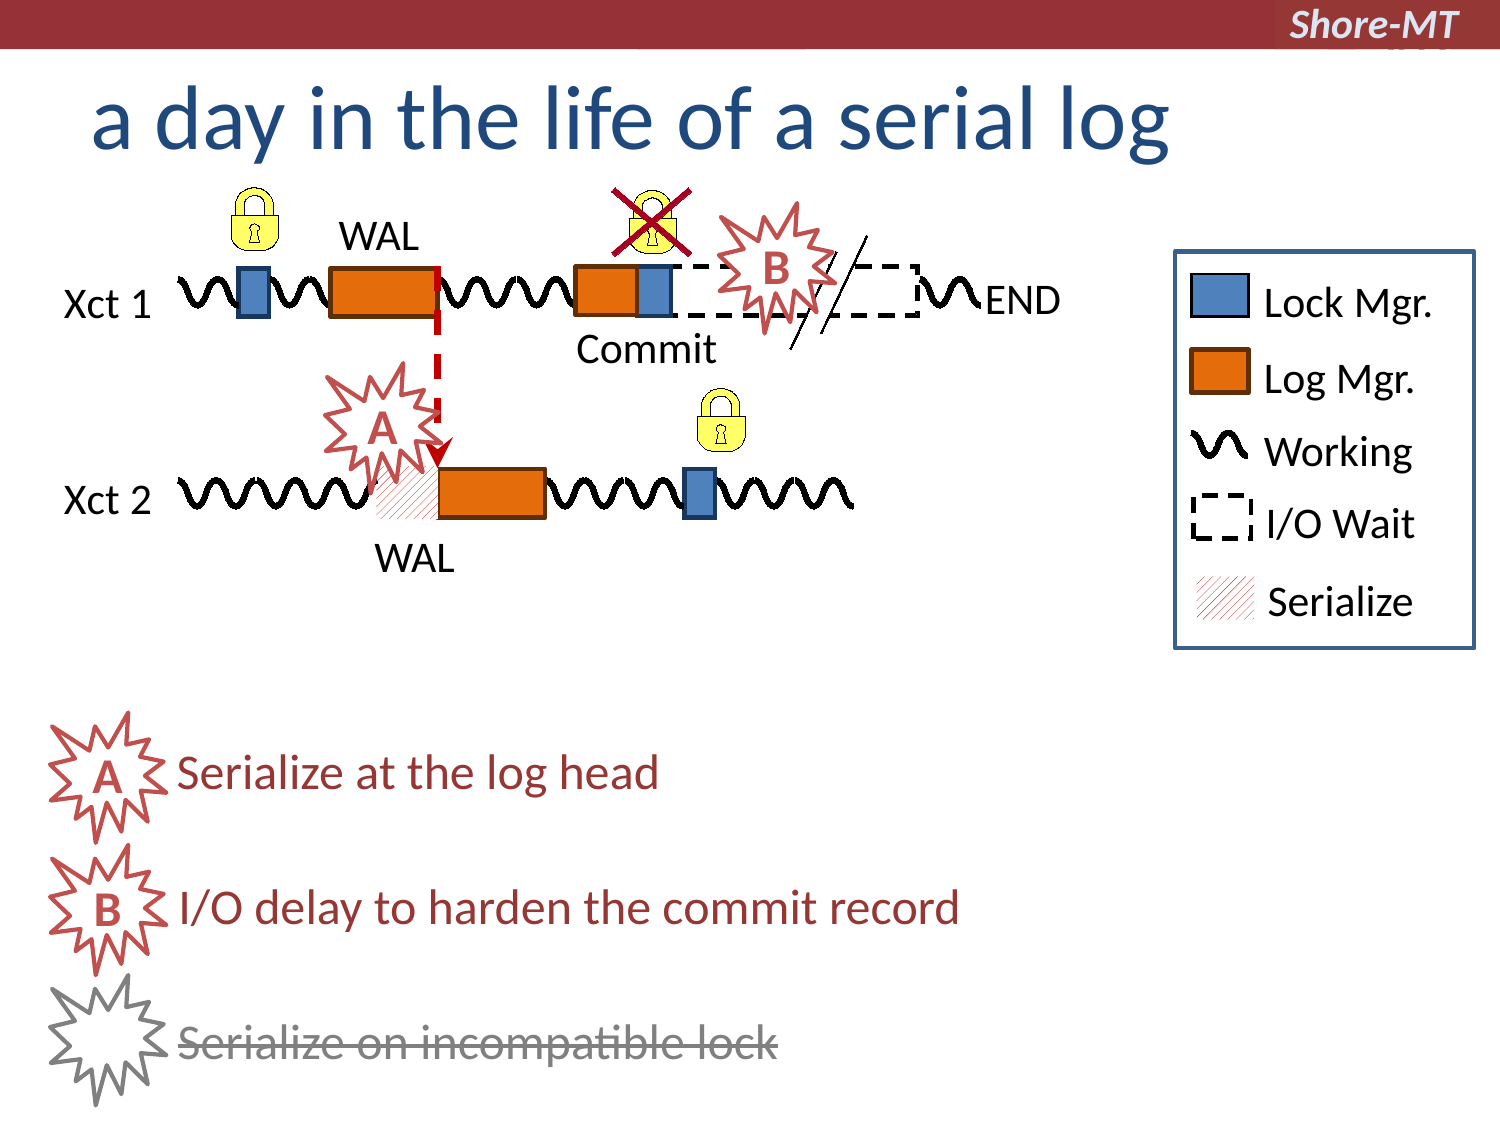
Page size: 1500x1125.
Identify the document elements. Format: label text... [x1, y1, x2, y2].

text_box [754, 477, 768, 495]
text_box [826, 251, 838, 274]
text_box [663, 477, 677, 495]
text_box [882, 264, 899, 269]
text_box [625, 477, 638, 495]
text_box [910, 264, 920, 275]
text_box [789, 308, 810, 350]
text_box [49, 712, 663, 844]
text_box [477, 276, 490, 294]
text_box [905, 311, 920, 318]
text_box [575, 266, 637, 315]
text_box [177, 266, 456, 583]
text_box [642, 493, 656, 510]
text_box [525, 293, 536, 308]
text_box [815, 285, 822, 297]
text_box [946, 276, 960, 294]
text_box [919, 276, 934, 294]
text_box [855, 264, 872, 269]
text_box [734, 494, 747, 510]
text_box Xct 1 [63, 274, 153, 328]
text_box [927, 293, 939, 308]
text_box [716, 313, 732, 318]
text_box [543, 276, 556, 294]
text_box [684, 468, 716, 518]
text_box Xct 2 [63, 471, 153, 524]
text_box [610, 477, 624, 495]
text_box [841, 494, 854, 510]
text_box Commit [576, 319, 718, 372]
text_box [650, 477, 663, 495]
text_box [813, 493, 826, 510]
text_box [1174, 251, 1475, 649]
text_box [584, 477, 598, 495]
text_box B [716, 201, 838, 336]
text_box [968, 293, 981, 309]
text_box [780, 477, 794, 495]
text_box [611, 187, 693, 257]
text_box [556, 276, 569, 294]
text_box [797, 313, 806, 318]
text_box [697, 388, 746, 453]
text_box [830, 313, 840, 318]
text_box [495, 292, 509, 309]
text_box [535, 291, 549, 309]
text_box [564, 493, 577, 510]
text_box END [984, 270, 1062, 324]
text_box [484, 292, 496, 308]
text_box [878, 313, 895, 318]
text_box [662, 313, 678, 318]
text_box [49, 974, 782, 1106]
text_box [693, 264, 709, 269]
text_box [833, 477, 847, 495]
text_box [230, 187, 279, 252]
text_box [464, 276, 477, 294]
text_box [632, 494, 644, 509]
text_box [792, 235, 865, 350]
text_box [49, 844, 966, 976]
text_box [741, 477, 754, 495]
text_box [820, 235, 868, 334]
text_box [460, 292, 470, 308]
text_box [723, 493, 735, 509]
text_box [915, 285, 920, 301]
text_box [795, 477, 808, 495]
text_box [517, 276, 531, 294]
text_box [959, 276, 974, 294]
text_box [772, 313, 785, 318]
text_box [460, 468, 546, 518]
text_box [546, 477, 559, 495]
text_box [688, 313, 705, 318]
text_box [503, 276, 516, 294]
text_box [716, 477, 729, 495]
text_box [762, 494, 773, 509]
text_box [571, 477, 584, 495]
text_box [820, 477, 833, 495]
text_box [671, 494, 684, 510]
text_box [603, 494, 616, 510]
text_box [592, 494, 603, 509]
text_box [637, 266, 671, 317]
text_box [563, 292, 575, 308]
text_box WAL [338, 206, 420, 260]
text_box [720, 264, 729, 269]
text_box [938, 292, 952, 309]
text_box [802, 494, 813, 509]
text_box [743, 313, 759, 318]
text_box [773, 494, 786, 510]
text_box [851, 313, 867, 318]
text_box [553, 494, 564, 509]
title a day in the life of a serial log [74, 44, 1426, 176]
